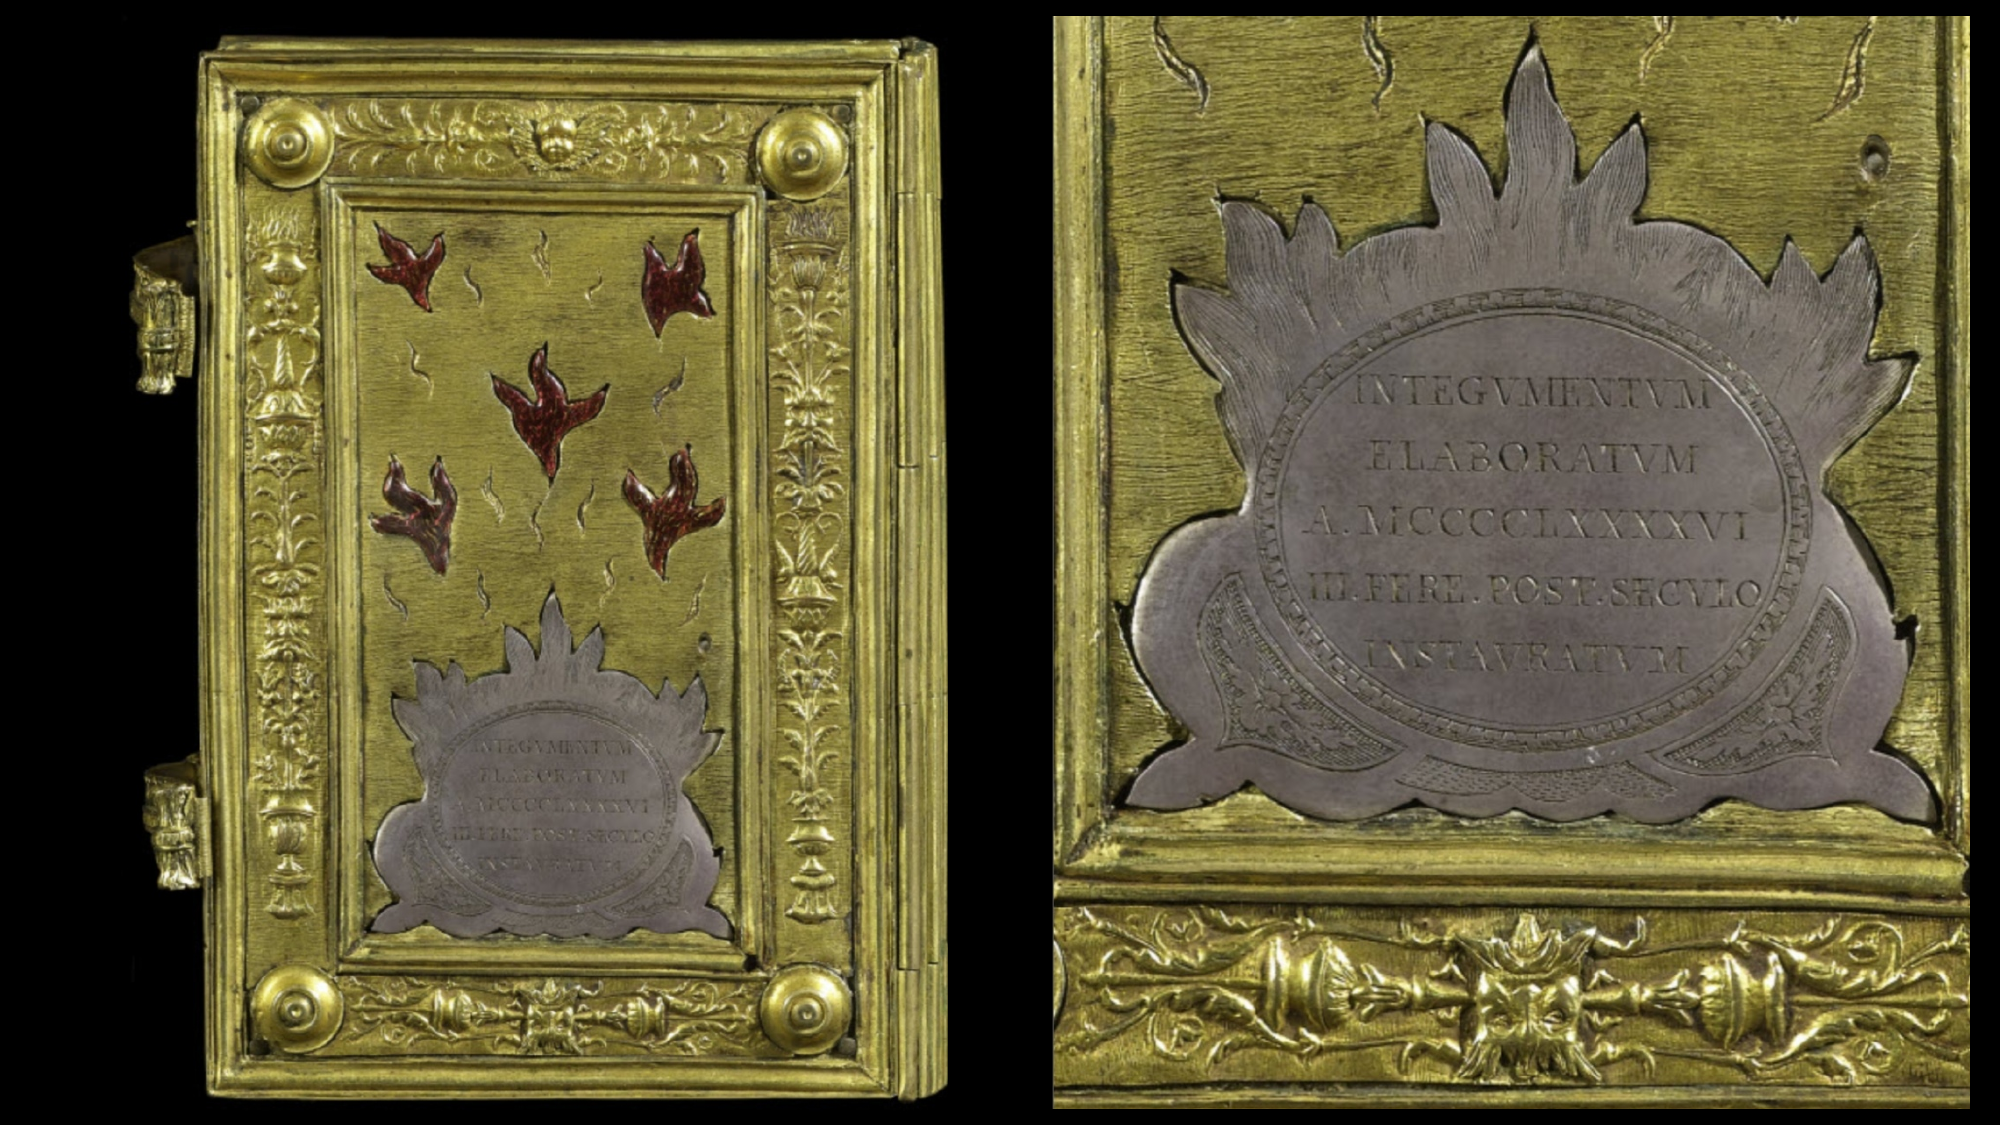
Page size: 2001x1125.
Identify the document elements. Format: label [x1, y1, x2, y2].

picture [1052, 16, 1970, 1109]
picture [121, 0, 948, 1125]
